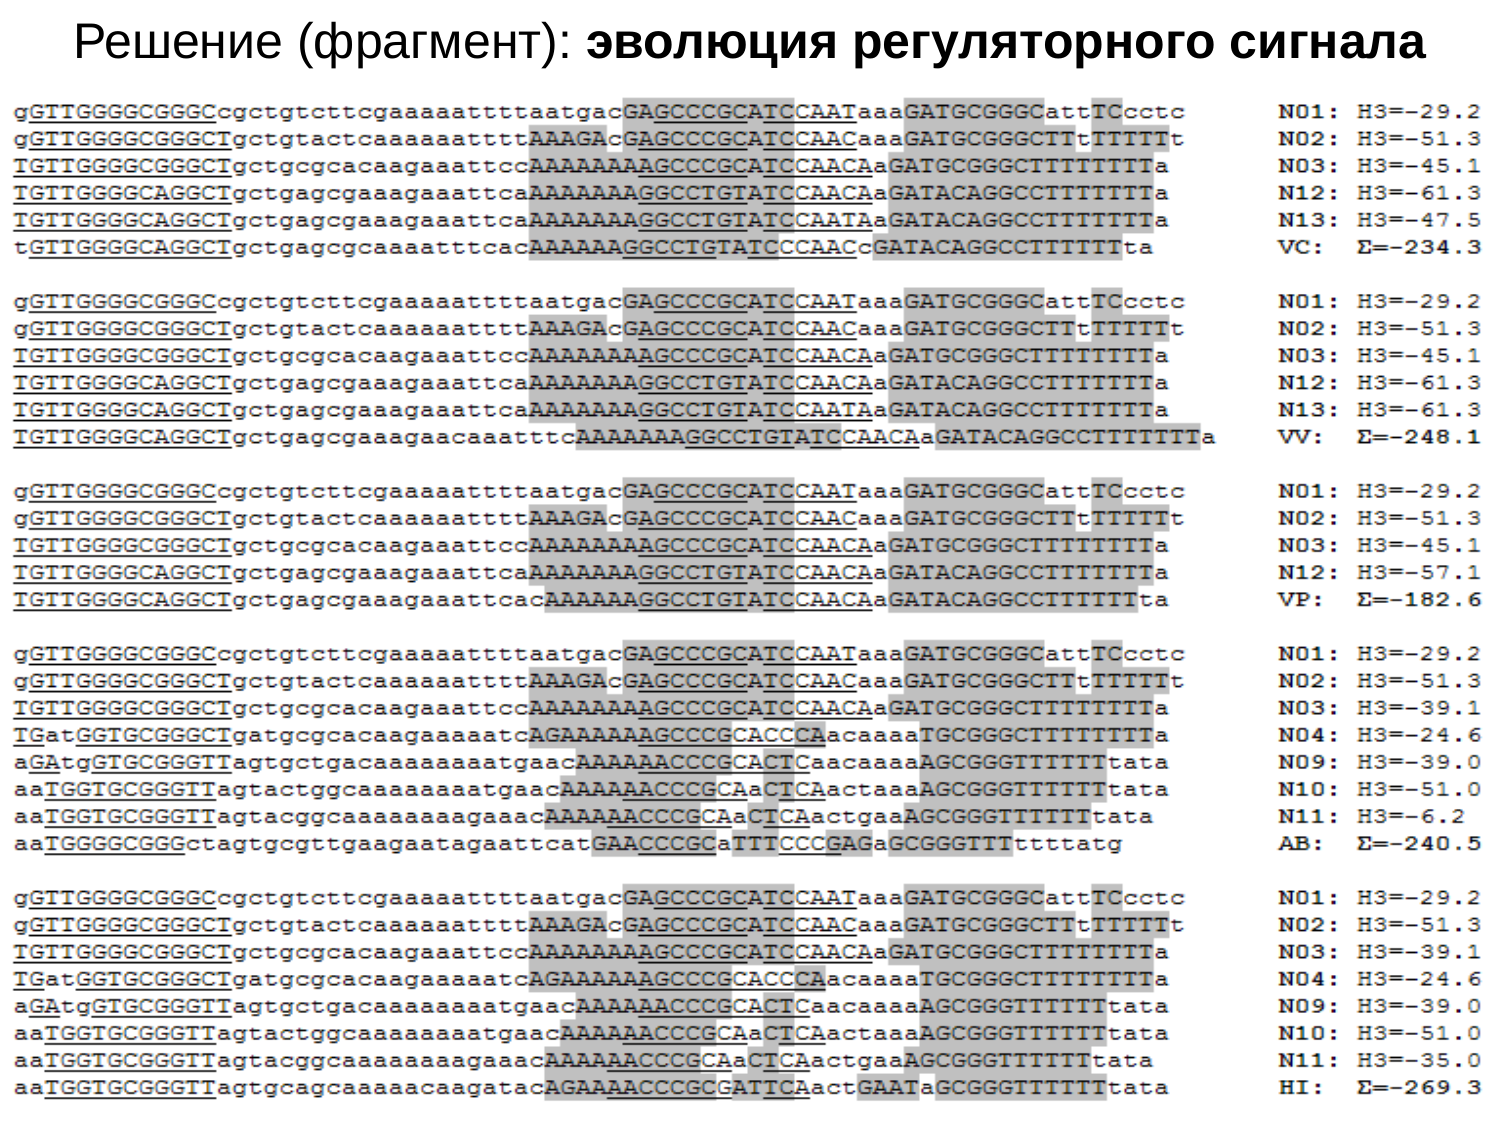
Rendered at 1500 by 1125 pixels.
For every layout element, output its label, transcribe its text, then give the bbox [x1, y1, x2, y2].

title Решение (фрагмент): эволюция регуляторного сигнала [0, 0, 1500, 79]
picture [0, 88, 1500, 1118]
